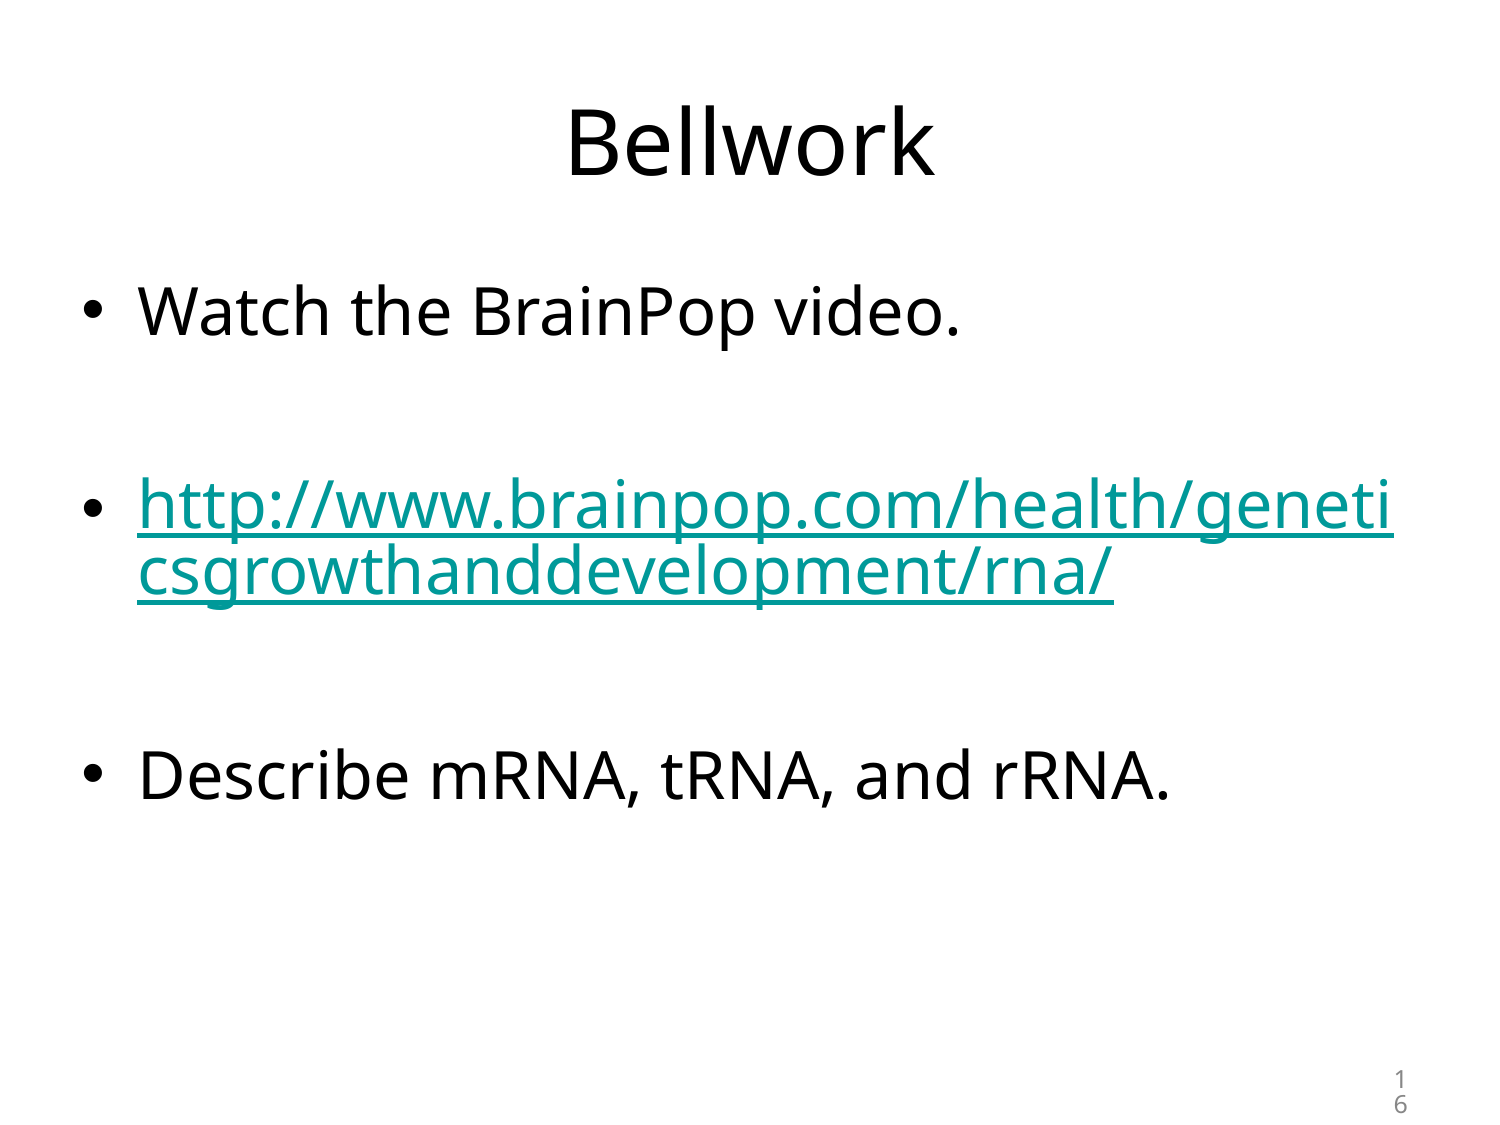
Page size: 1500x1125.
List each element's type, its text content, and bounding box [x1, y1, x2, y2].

title Bellwork [74, 44, 1426, 234]
list Watch the BrainPop video. http://www.brainpop.com/health/geneticsgrowthanddevelopment/rna/ Describe mRNA, tRNA, and rRNA. [74, 261, 1413, 913]
slide_number 16 [1378, 1058, 1426, 1104]
